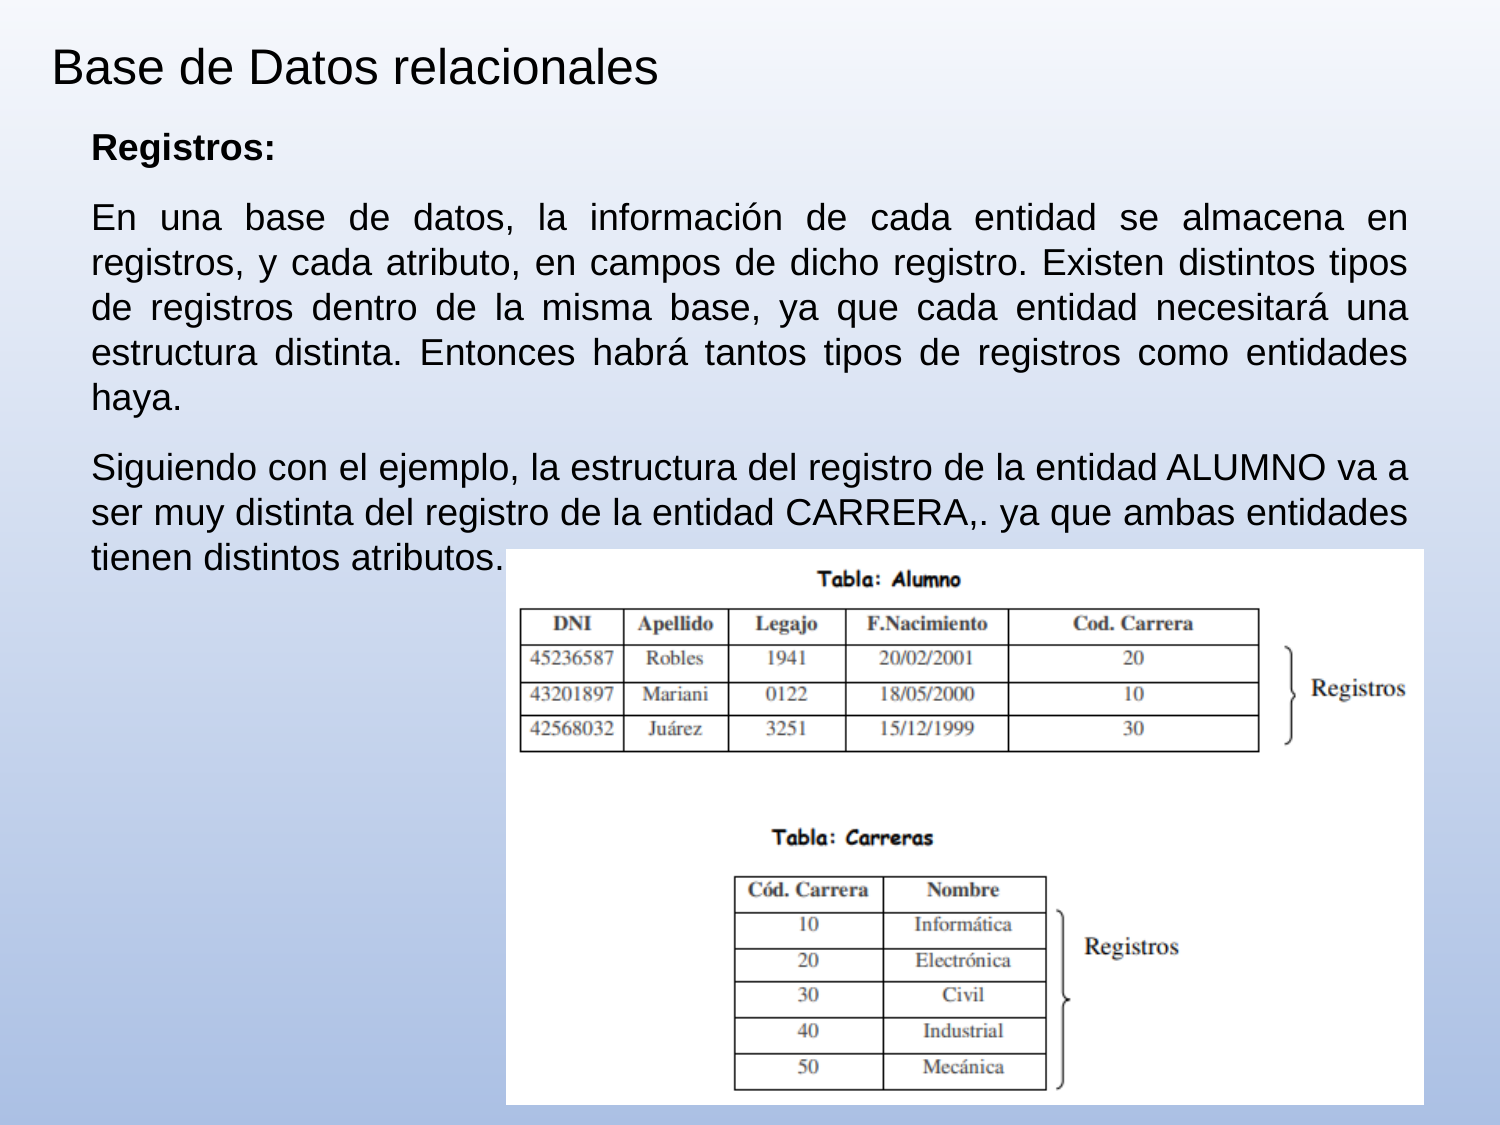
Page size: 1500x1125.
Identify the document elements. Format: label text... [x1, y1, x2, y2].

text_box Registros: En una base de datos, la información de cada entidad se almacena en registros, y cada atributo, en campos de dicho registro. Existen distintos tipos de registros dentro de la misma base, ya que cada entidad necesitará una estructura distinta. Entonces habrá tantos tipos de registros como entidades haya. Siguiendo con el ejemplo, la estructura del registro de la entidad ALUMNO va a ser muy distinta del registro de la entidad CARRERA,. ya que ambas entidades tienen distintos atributos. [76, 115, 1424, 586]
picture [506, 549, 1424, 1105]
text_box Base de Datos relacionales [0, 34, 750, 117]
